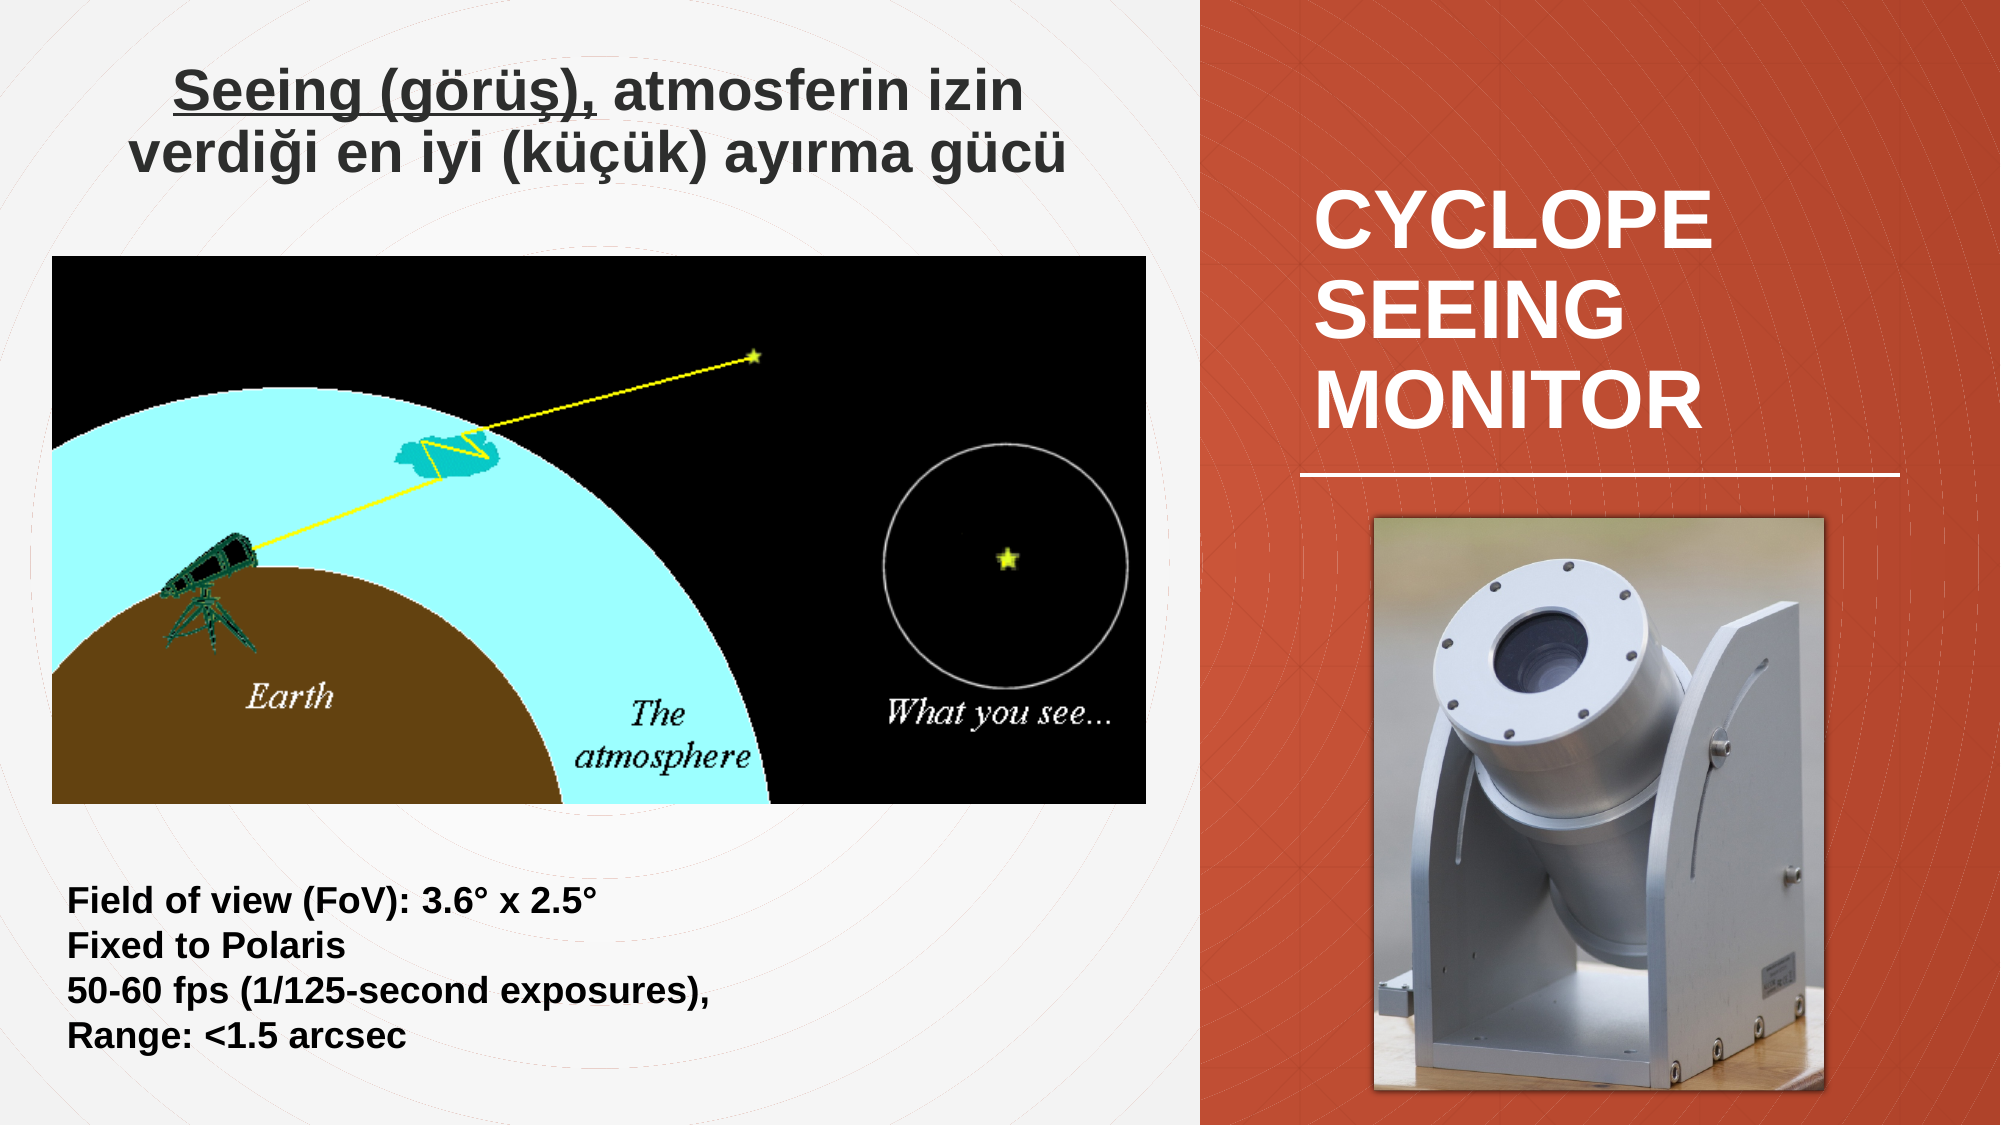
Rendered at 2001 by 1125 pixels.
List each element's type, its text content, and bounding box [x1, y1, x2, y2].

title CYCLOPE SEEING MONITOR [1298, 93, 1899, 455]
text_box Field of view (FoV): 3.6° x 2.5° Fixed to Polaris 50-60 fps (1/125-second exposures), Range: <1.5 arcsec [52, 868, 1146, 1063]
list Seeing (görüş), atmosferin izin verdiği en iyi (küçük) ayırma gücü [89, 52, 1110, 233]
picture [1365, 509, 1833, 1099]
picture [52, 256, 1146, 804]
